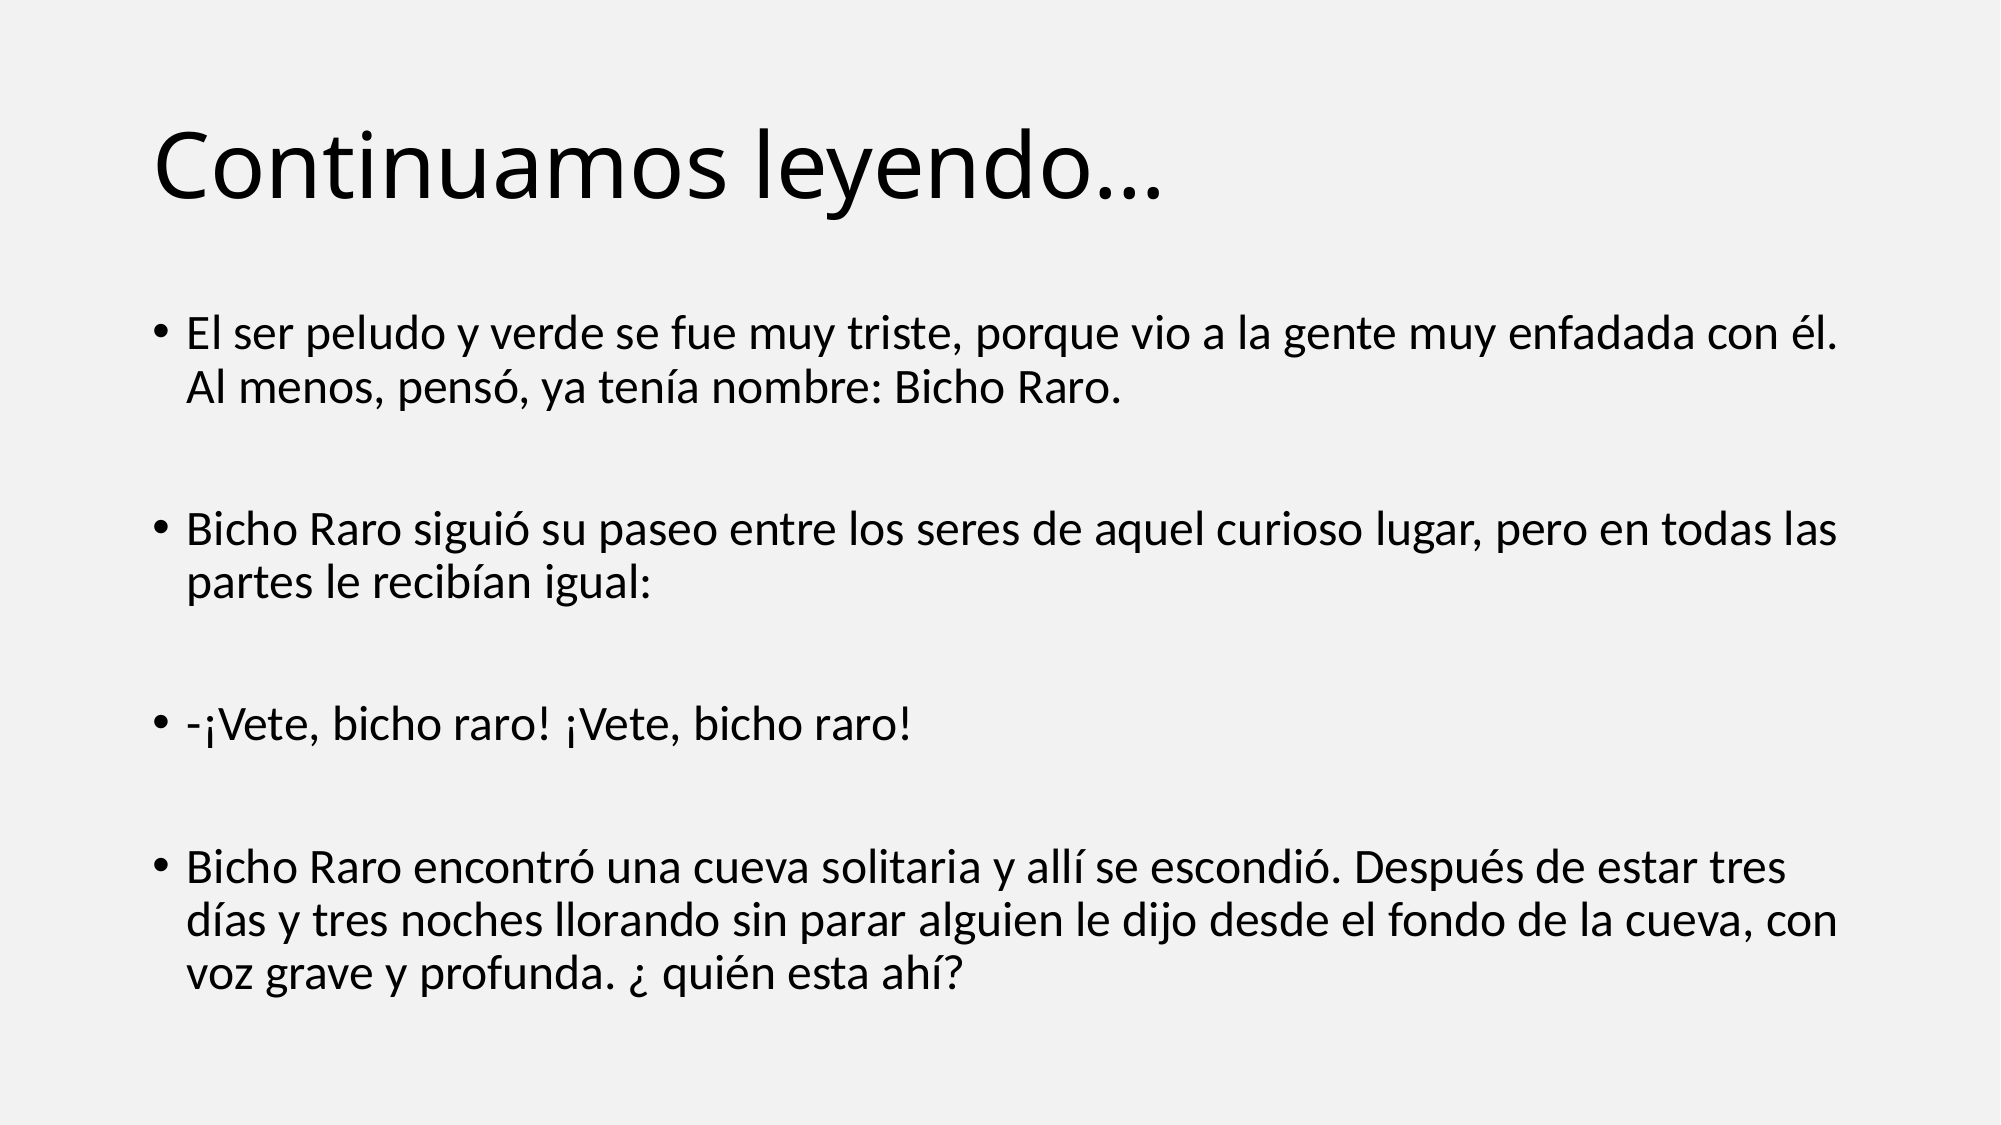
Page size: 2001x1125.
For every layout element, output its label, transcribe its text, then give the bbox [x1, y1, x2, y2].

title Continuamos leyendo… [137, 59, 1863, 278]
list El ser peludo y verde se fue muy triste, porque vio a la gente muy enfadada con él. Al menos, pensó, ya tenía nombre: Bicho Raro. Bicho Raro siguió su paseo entre los seres de aquel curioso lugar, pero en todas las partes le recibían igual: -¡Vete, bicho raro! ¡Vete, bicho raro! Bicho Raro encontró una cueva solitaria y allí se escondió. Después de estar tres días y tres noches llorando sin parar alguien le dijo desde el fondo de la cueva, con voz grave y profunda. ¿ quién esta ahí? [137, 299, 1863, 1014]
